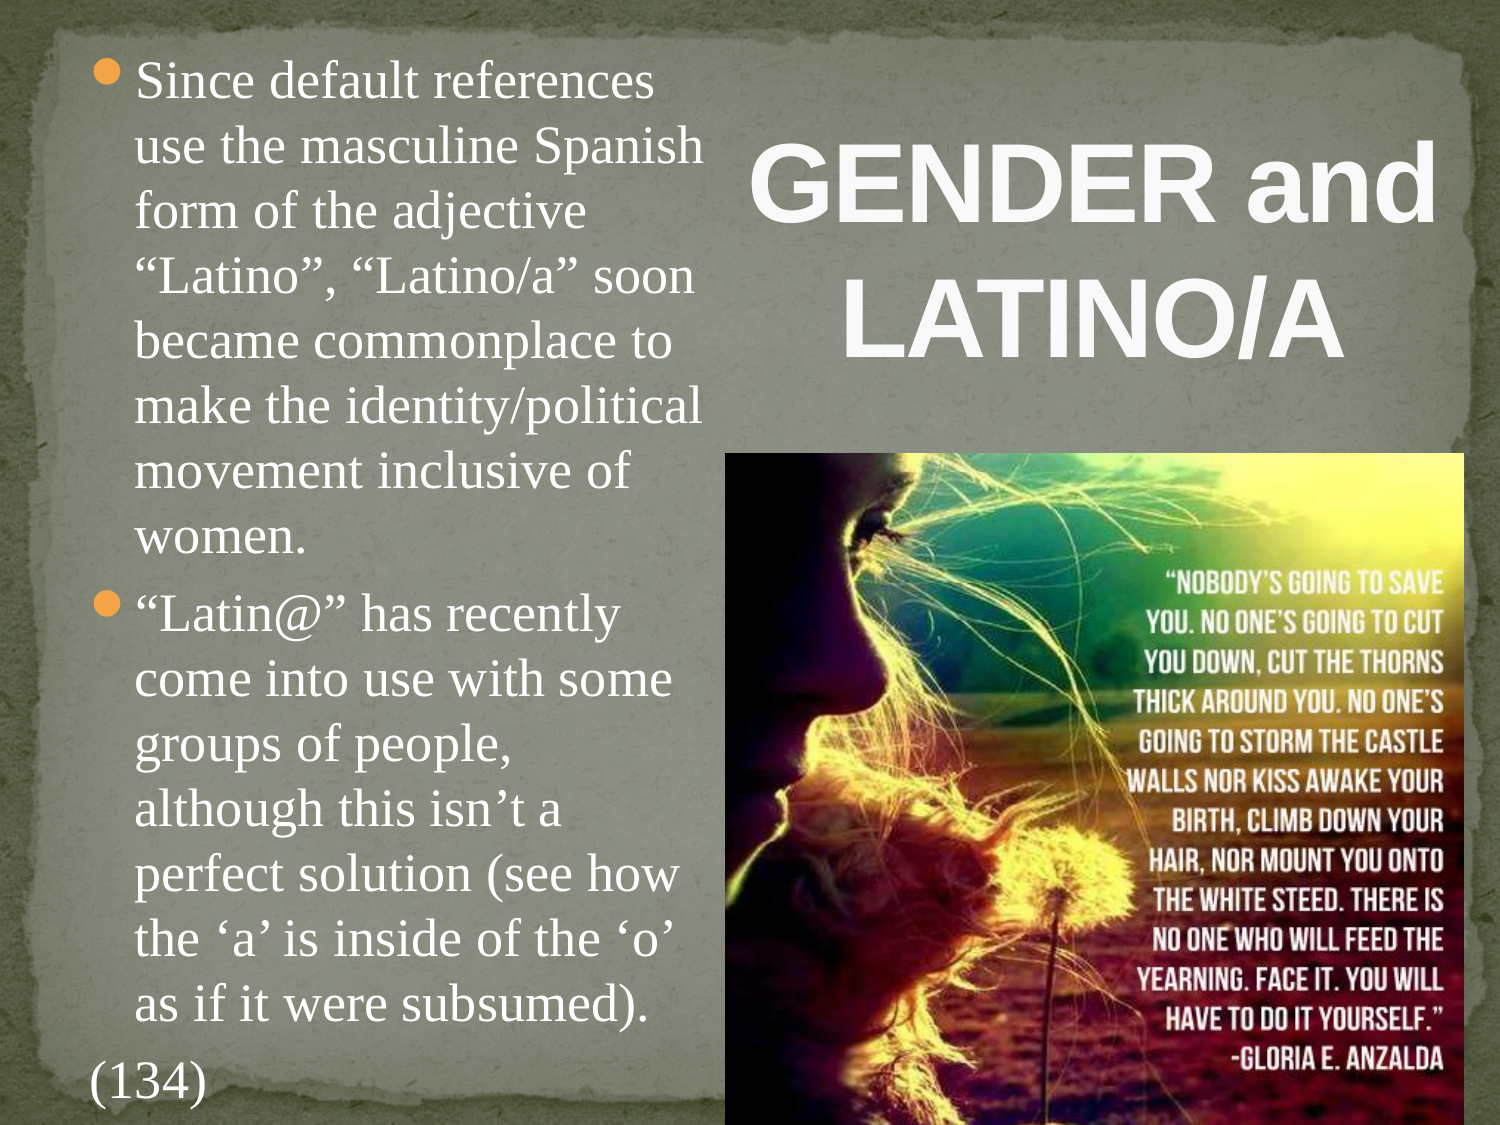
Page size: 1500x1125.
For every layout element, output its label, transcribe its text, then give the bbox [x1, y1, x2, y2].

picture [725, 453, 1464, 1125]
title GENDER and LATINO/A [687, 37, 1500, 388]
list Since default references use the masculine Spanish form of the adjective “Latino”, “Latino/a” soon became commonplace to make the identity/political movement inclusive of women. “Latin@” has recently come into use with some groups of people, although this isn’t a perfect solution (see how the ‘a’ is inside of the ‘o’ as if it were subsumed). (134) [75, 37, 725, 1125]
